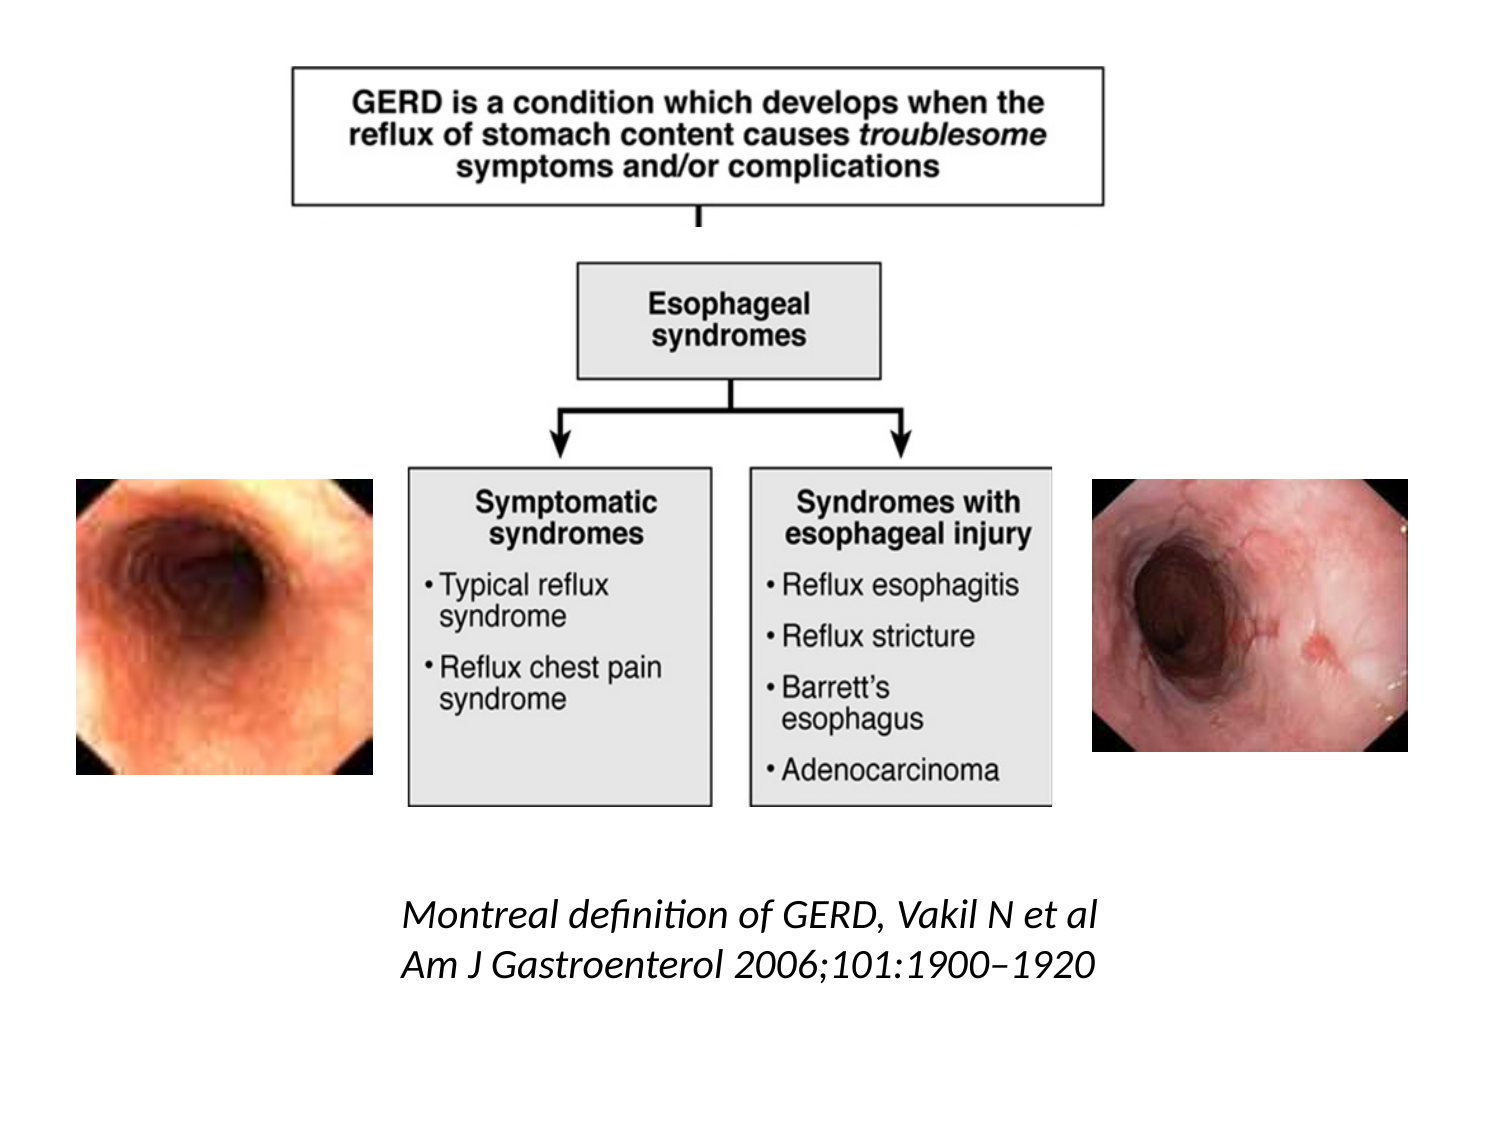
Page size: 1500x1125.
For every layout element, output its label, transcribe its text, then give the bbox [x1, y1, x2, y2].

picture [407, 255, 1053, 807]
picture [76, 479, 373, 776]
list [0, 66, 1351, 227]
picture [1092, 479, 1408, 752]
text_box Montreal definition of GERD, Vakil N et al Am J Gastroenterol 2006;101:1900–1920 [386, 879, 1137, 995]
